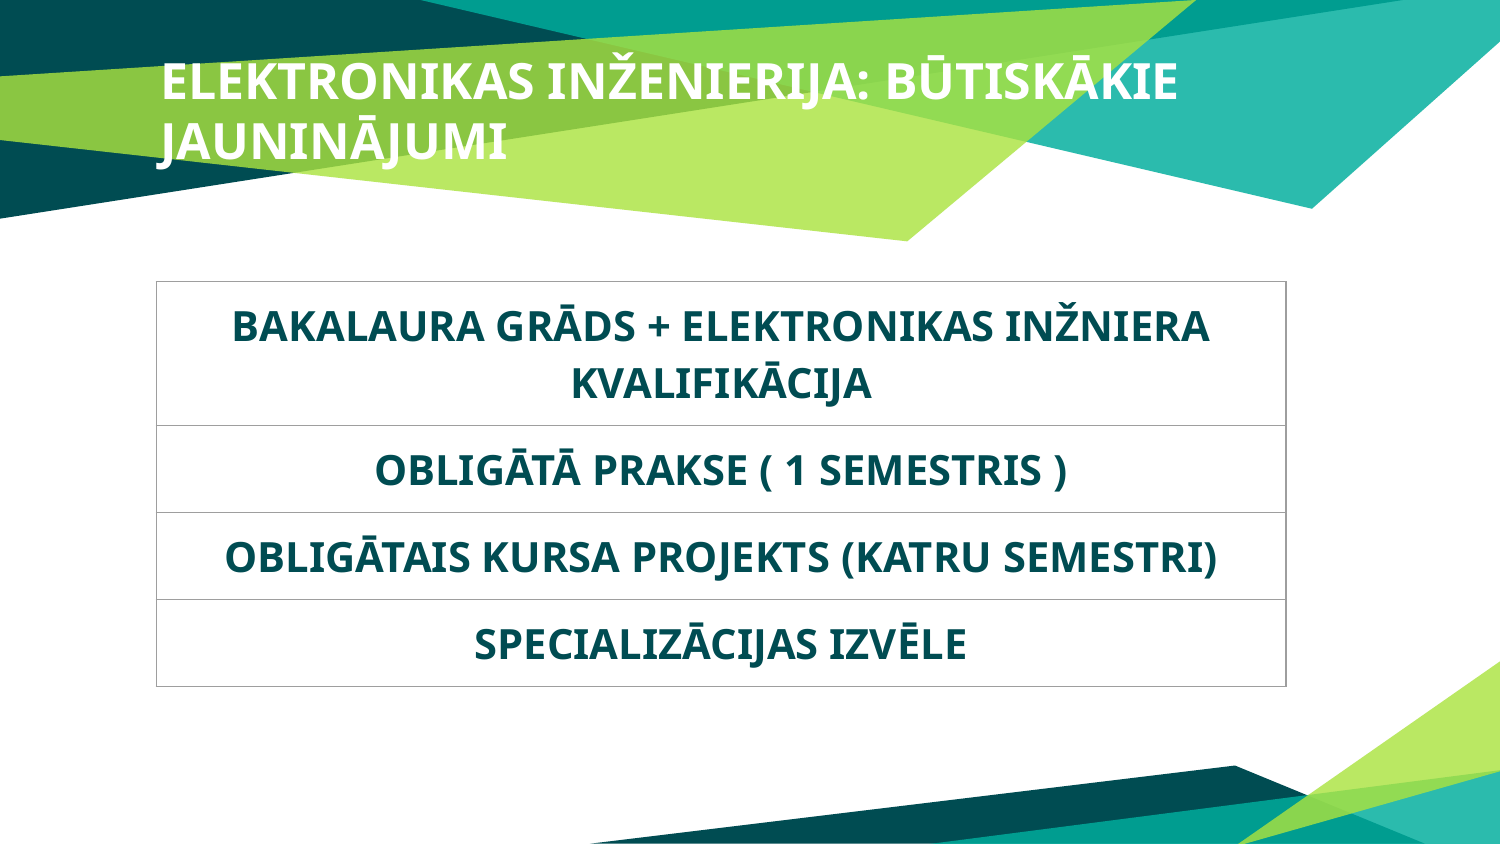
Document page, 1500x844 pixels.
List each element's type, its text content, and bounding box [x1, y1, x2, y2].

table_cell OBLIGĀTĀ PRAKSE ( 1 SEMESTRIS ) [157, 426, 1285, 512]
table_cell OBLIGĀTAIS KURSA PROJEKTS (KATRU SEMESTRI) [157, 513, 1285, 599]
title ELEKTRONIKAS INŽENIERIJA: BŪTISKĀKIE JAUNINĀJUMI [145, 35, 1355, 176]
table_header BAKALAURA GRĀDS + ELEKTRONIKAS INŽNIERA KVALIFIKĀCIJA [157, 282, 1285, 425]
table_cell SPECIALIZĀCIJAS IZVĒLE [157, 600, 1285, 686]
